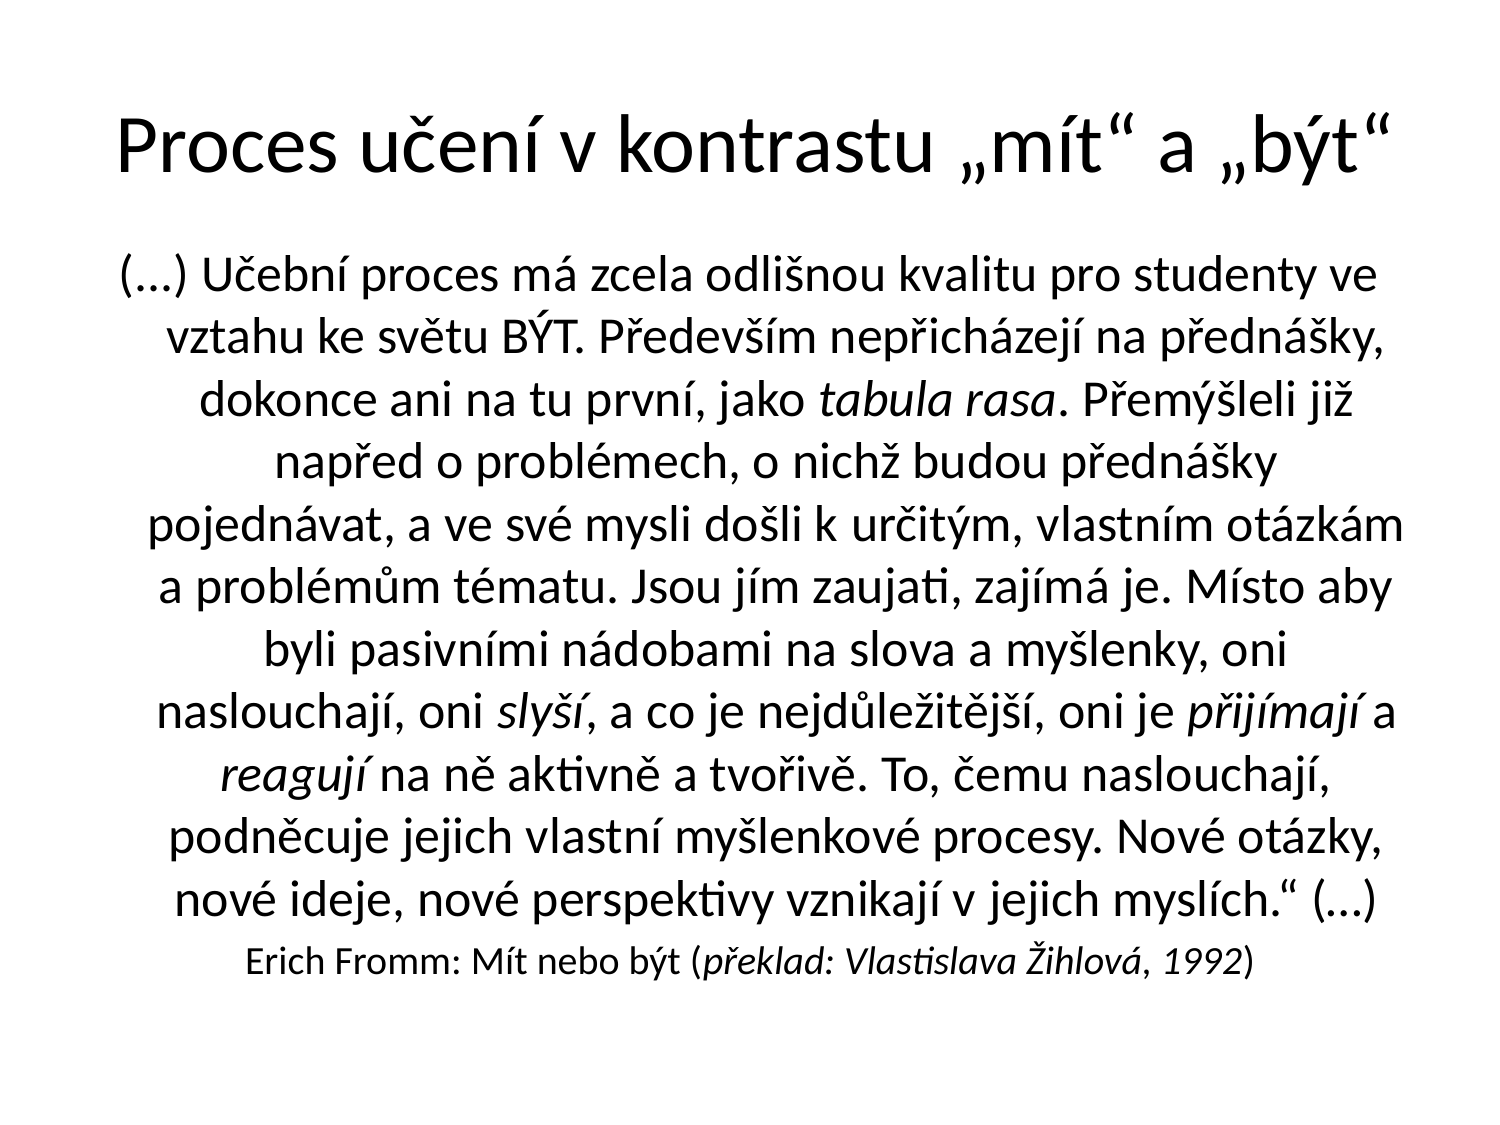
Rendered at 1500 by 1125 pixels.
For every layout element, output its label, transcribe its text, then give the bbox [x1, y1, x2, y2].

list (...) Učební proces má zcela odlišnou kvalitu pro studenty ve vztahu ke světu BÝT. Především nepřicházejí na přednášky, dokonce ani na tu první, jako tabula rasa. Přemýšleli již napřed o problémech, o nichž budou přednášky pojednávat, a ve své mysli došli k určitým, vlastním otázkám a problémům tématu. Jsou jím zaujati, zajímá je. Místo aby byli pasivními nádobami na slova a myšlenky, oni naslouchají, oni slyší, a co je nejdůležitější, oni je přijímají a reagují na ně aktivně a tvořivě. To, čemu naslouchají, podněcuje jejich vlastní myšlenkové procesy. Nové otázky, nové ideje, nové perspektivy vznikají v jejich myslích.“ (…) Erich Fromm: Mít nebo být (překlad: Vlastislava Žihlová, 1992) [75, 231, 1425, 1005]
title Proces učení v kontrastu „mít“ a „být“ [64, 45, 1447, 233]
